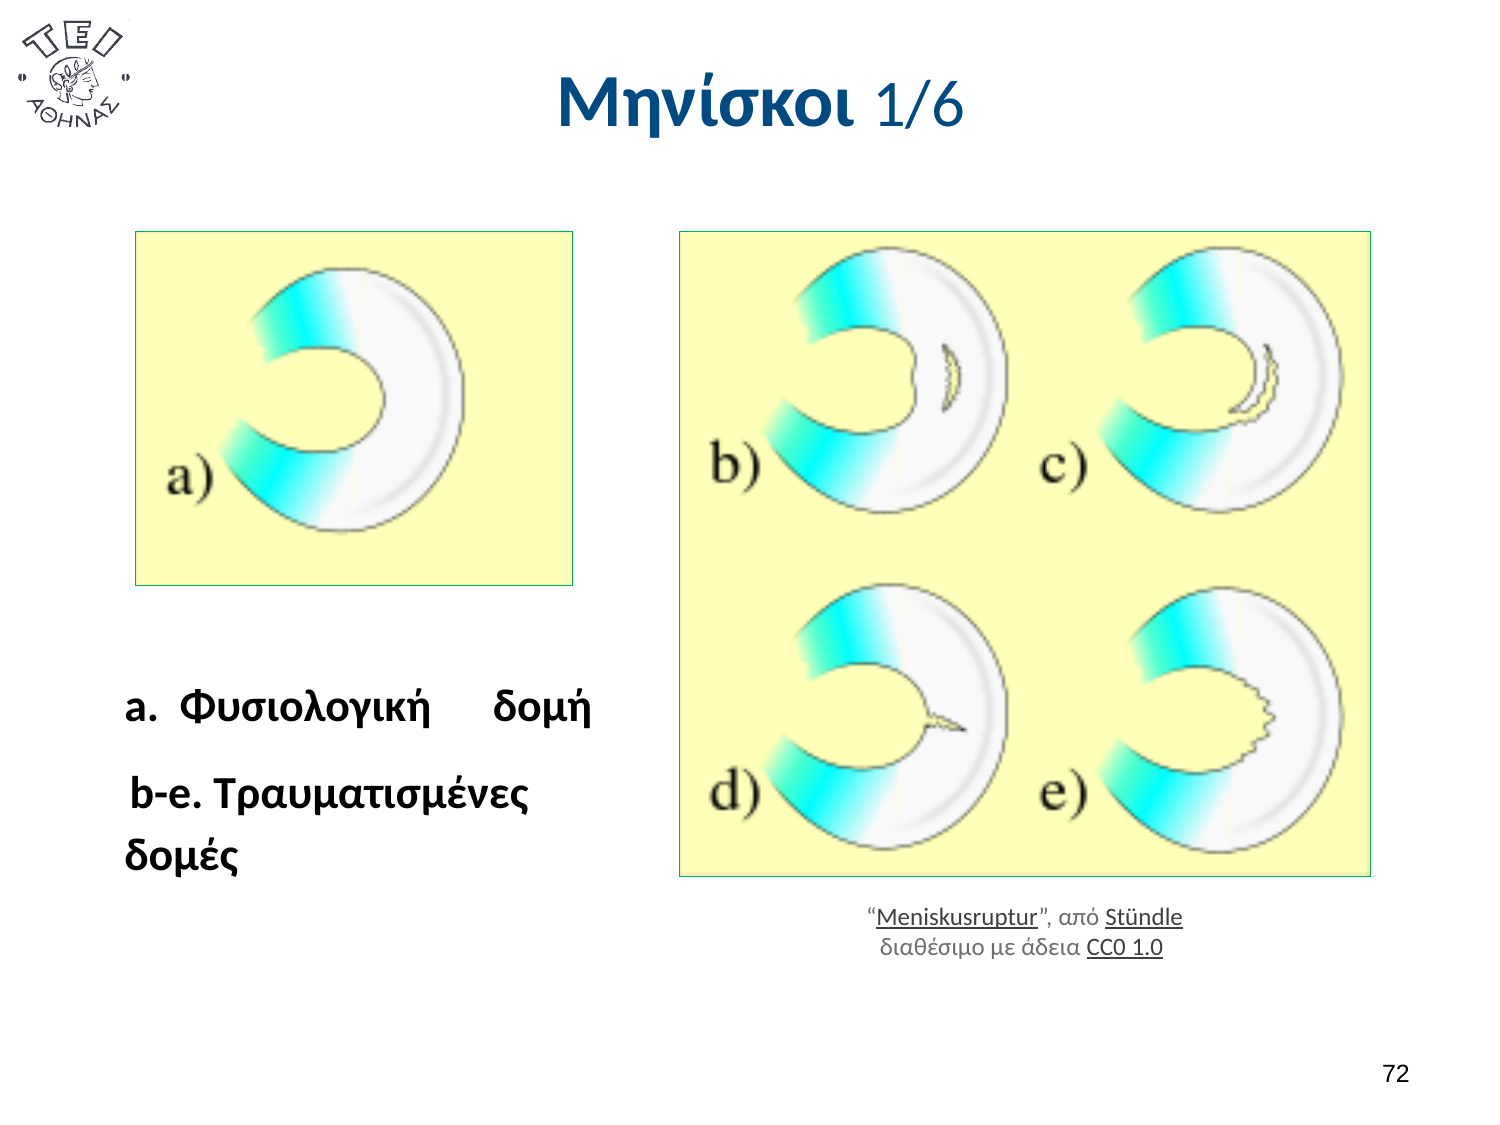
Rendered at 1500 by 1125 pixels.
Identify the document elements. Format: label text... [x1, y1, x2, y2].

text_box a. Φυσιολογική δομή b-e. Τραυματισμένες δομές [53, 656, 609, 1083]
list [678, 231, 1371, 878]
title Μηνίσκοι 1/6 [76, 19, 1427, 169]
slide_number 71 [1074, 1042, 1425, 1103]
text_box “Meniskusruptur”, από Stündle διαθέσιμο με άδεια CC0 1.0 [832, 893, 1211, 968]
picture [17, 19, 76, 133]
picture [135, 231, 574, 586]
